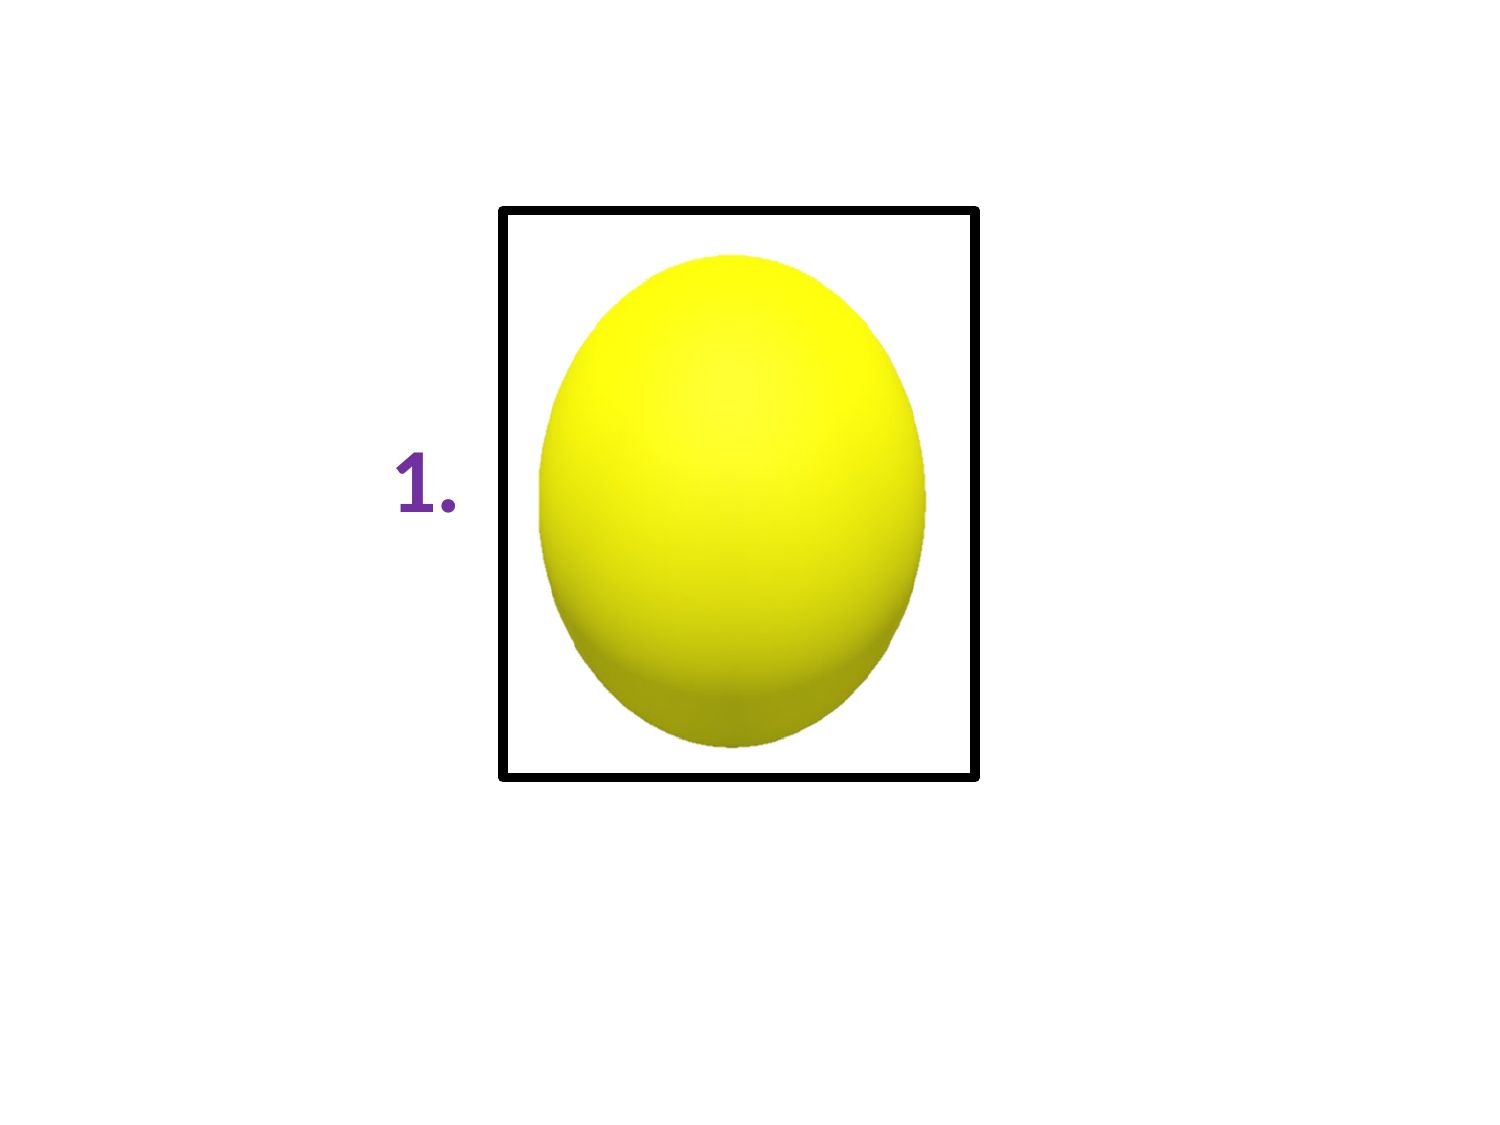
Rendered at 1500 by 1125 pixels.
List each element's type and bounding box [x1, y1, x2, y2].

text_box [349, 210, 976, 779]
